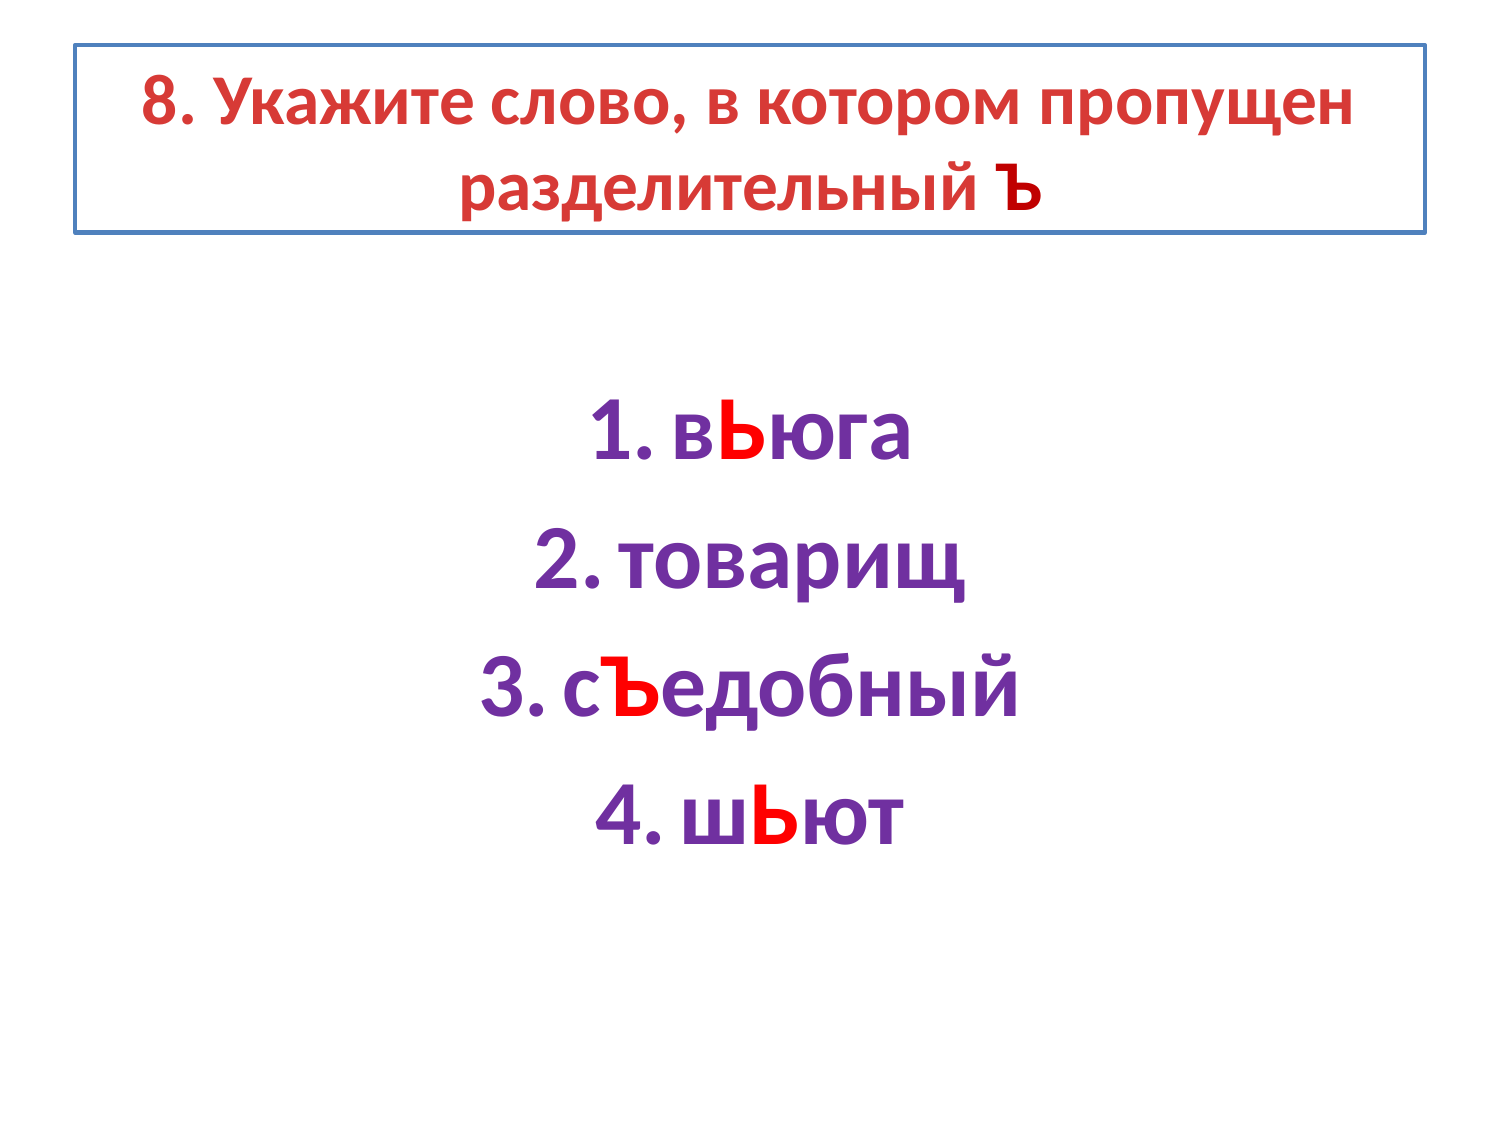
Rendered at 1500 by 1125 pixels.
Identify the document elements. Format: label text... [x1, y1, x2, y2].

list вЬюга товарищ сЪедобный шЬют [75, 262, 1425, 1005]
title 8. Укажите слово, в котором пропущен разделительный Ъ [73, 43, 1427, 235]
